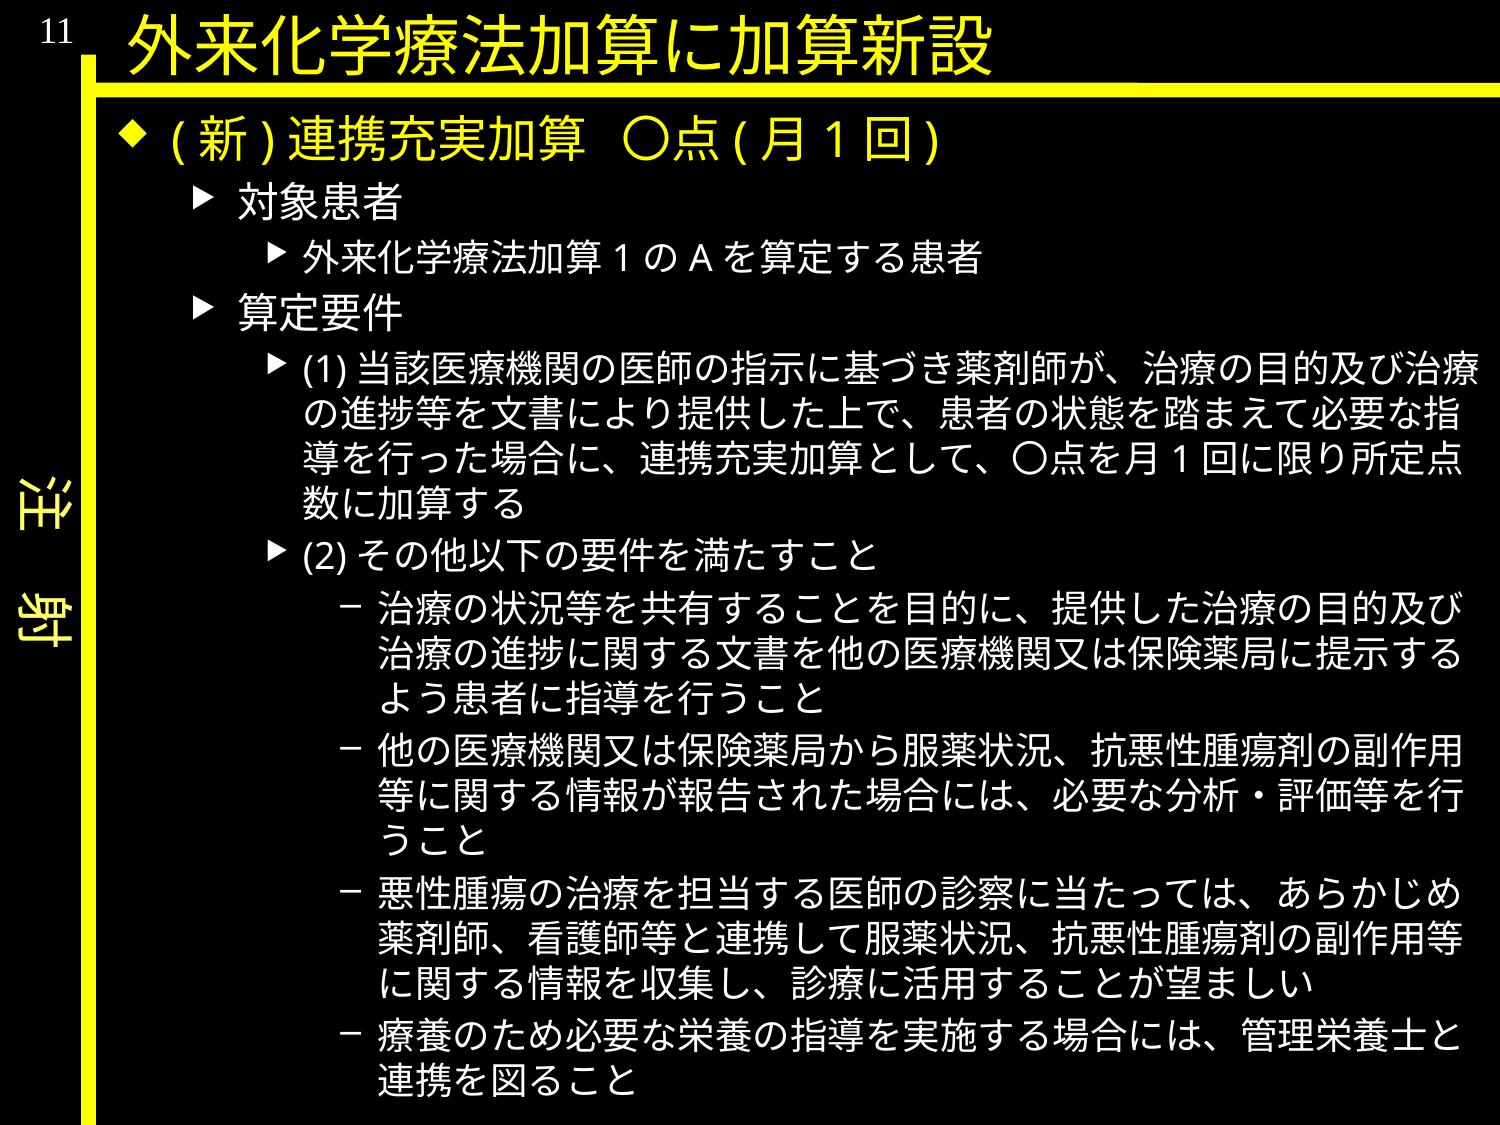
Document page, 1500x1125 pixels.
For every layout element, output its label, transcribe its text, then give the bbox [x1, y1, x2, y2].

text_box 外来化学療法加算に加算新設 [160, 0, 1477, 52]
text_box 注 射 [16, 0, 77, 1125]
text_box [88, 54, 1500, 1125]
text_box 11 [23, 0, 160, 59]
